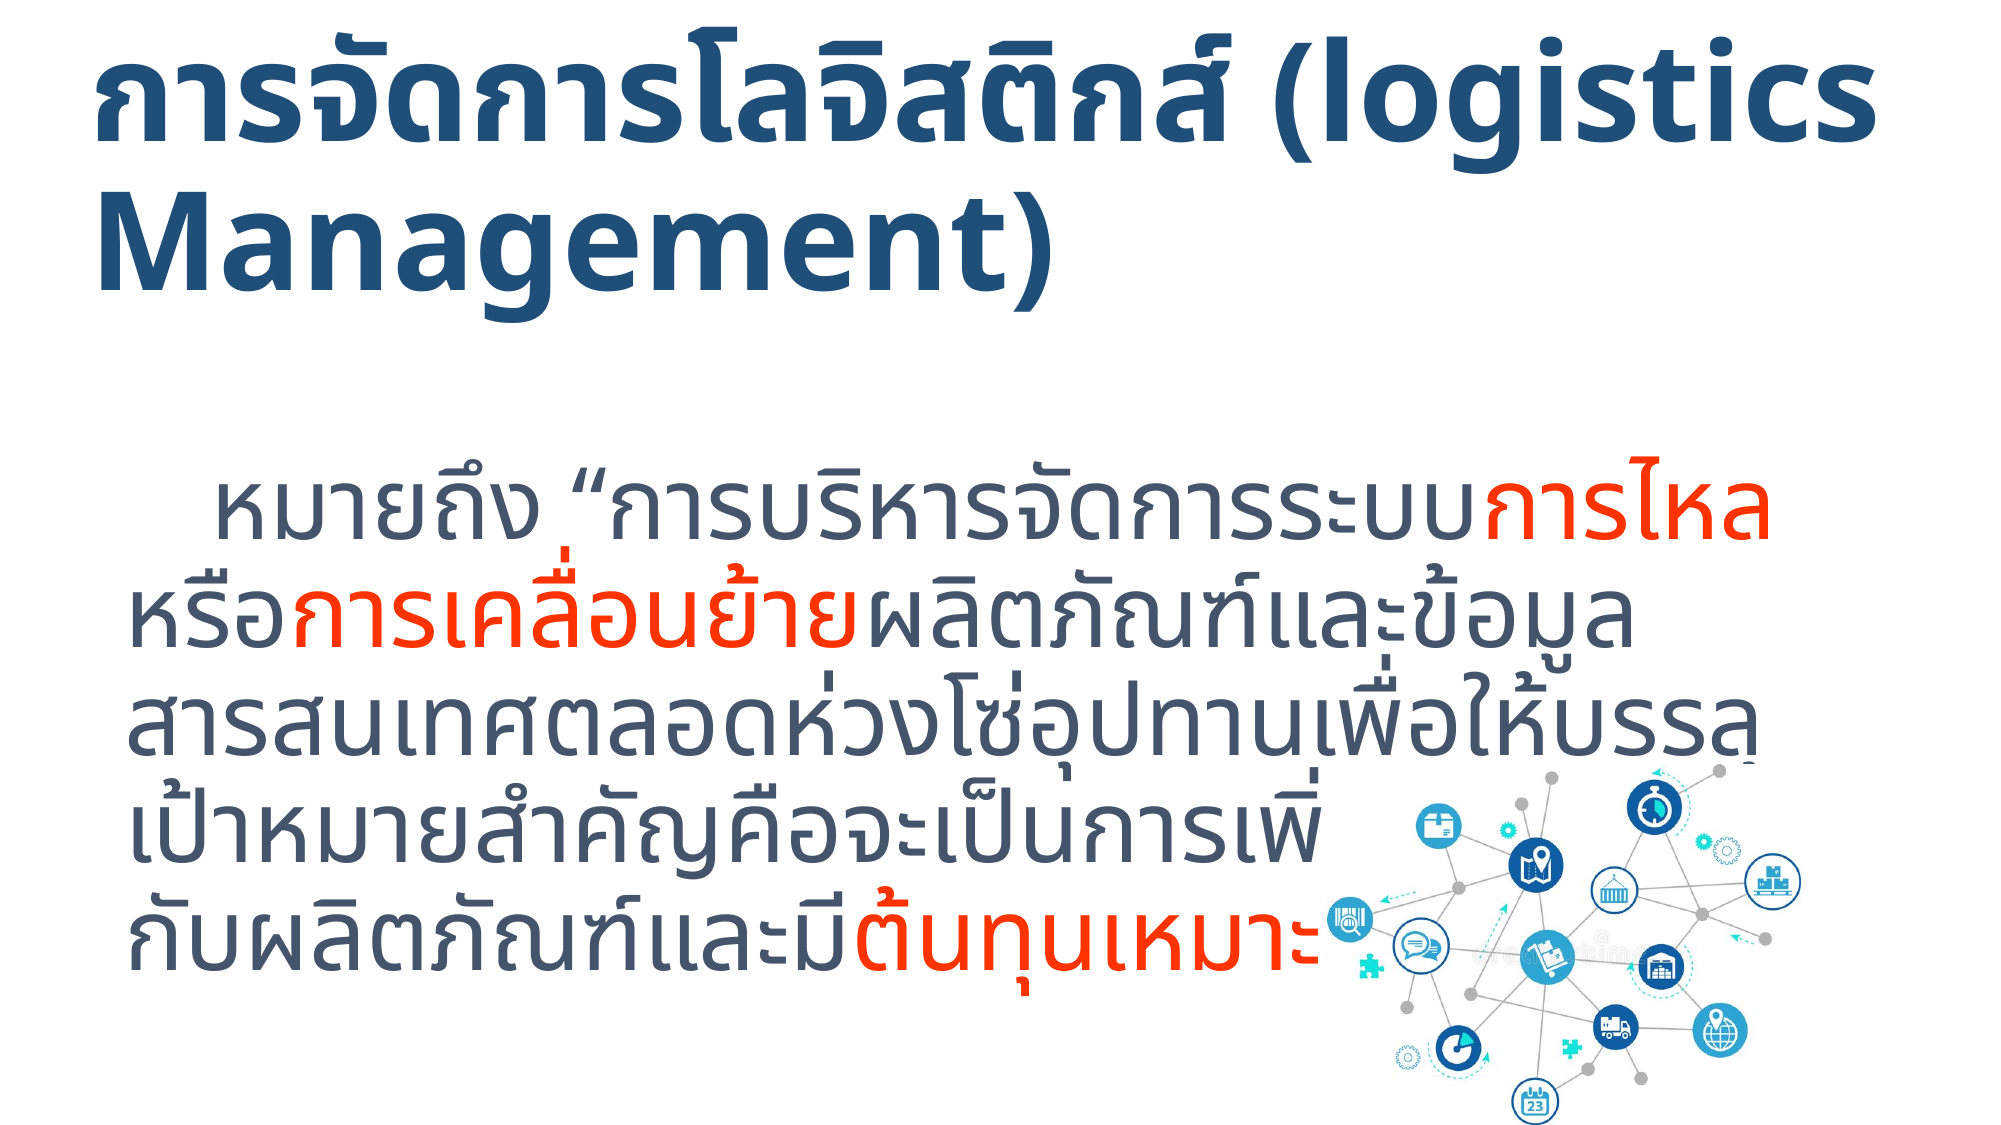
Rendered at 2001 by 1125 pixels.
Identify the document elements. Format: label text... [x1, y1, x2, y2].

title การจัดการโลจิสติกส์ (logistics Management) [74, 217, 1922, 328]
picture [1327, 764, 1801, 1125]
list หมายถึง “การบริหารจัดการระบบการไหลหรือการเคลื่อนย้ายผลิตภัณฑ์และข้อมูลสารสนเทศตลอดห่วงโซ่อุปทานเพื่อให้บรรลุเป้าหมายสำคัญคือจะเป็นการเพิ่มคุณค่าให้กับผลิตภัณฑ์และมีต้นทุนเหมาะสม” [50, 438, 1801, 1125]
